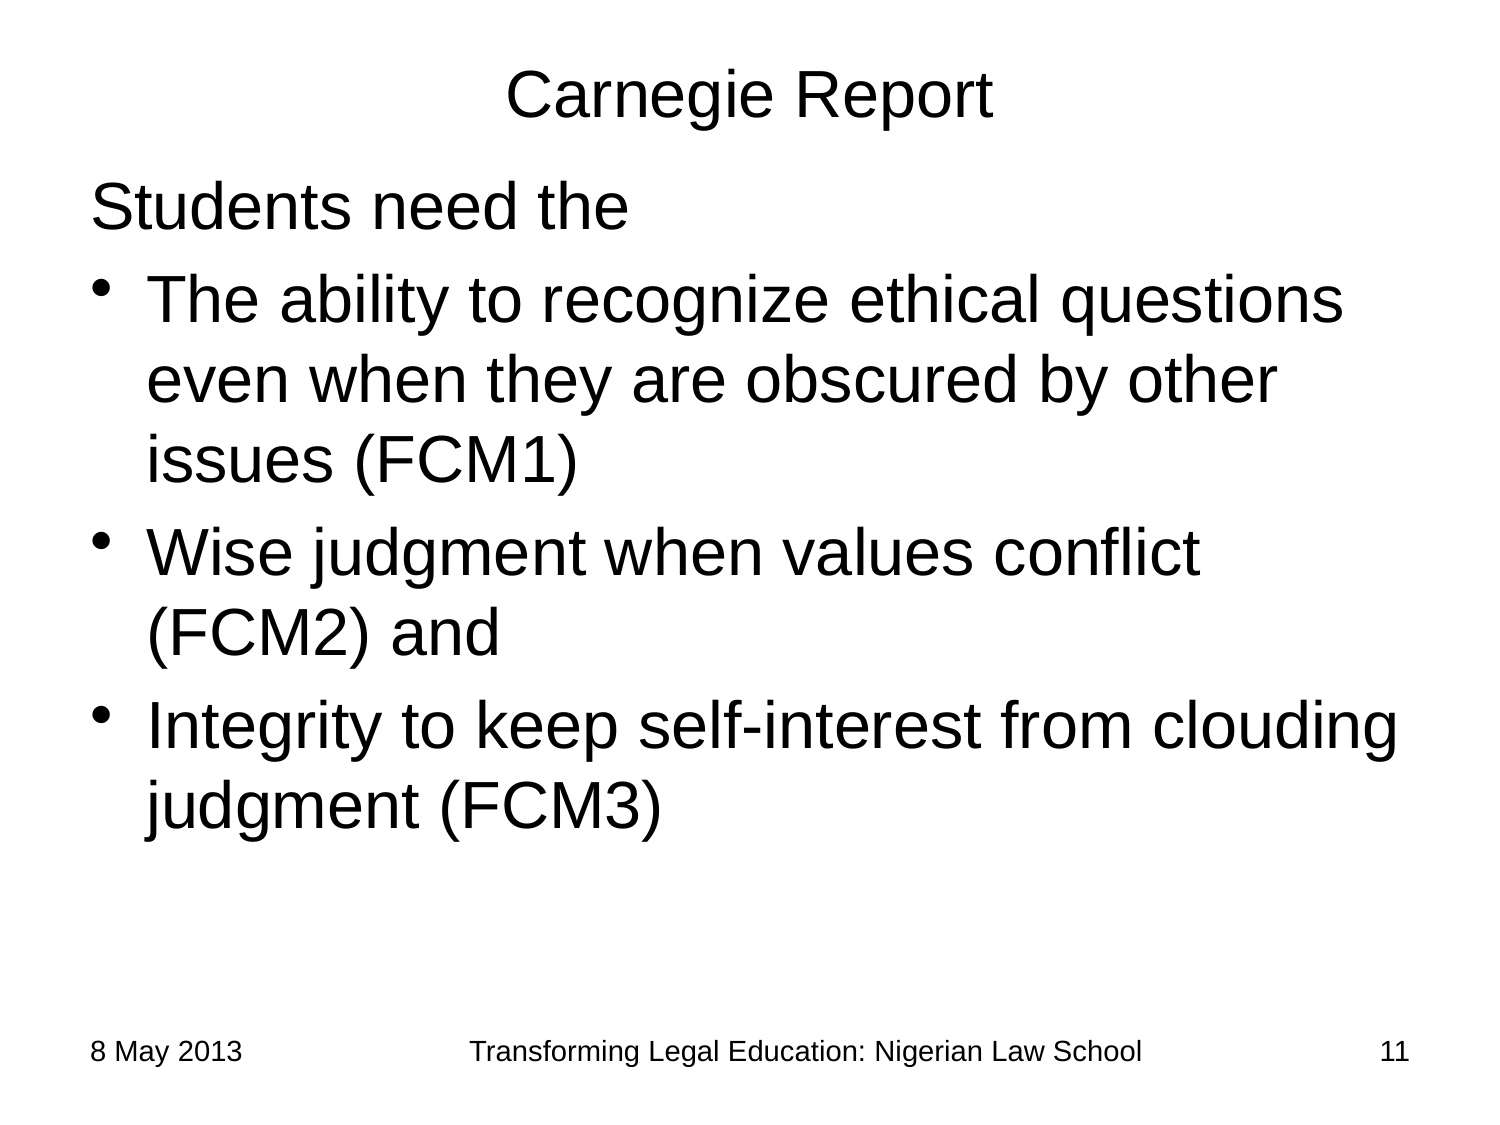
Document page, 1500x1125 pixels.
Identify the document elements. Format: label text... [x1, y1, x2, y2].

slide_number 11 [1250, 1024, 1425, 1103]
list Students need the The ability to recognize ethical questions even when they are obscured by other issues (FCM1) Wise judgment when values conflict (FCM2) and Integrity to keep self-interest from clouding judgment (FCM3) [75, 154, 1425, 1000]
title Carnegie Report [75, 45, 1425, 138]
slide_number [75, 1024, 300, 1103]
footer Transforming Legal Education: Nigerian Law School [412, 1025, 1200, 1104]
